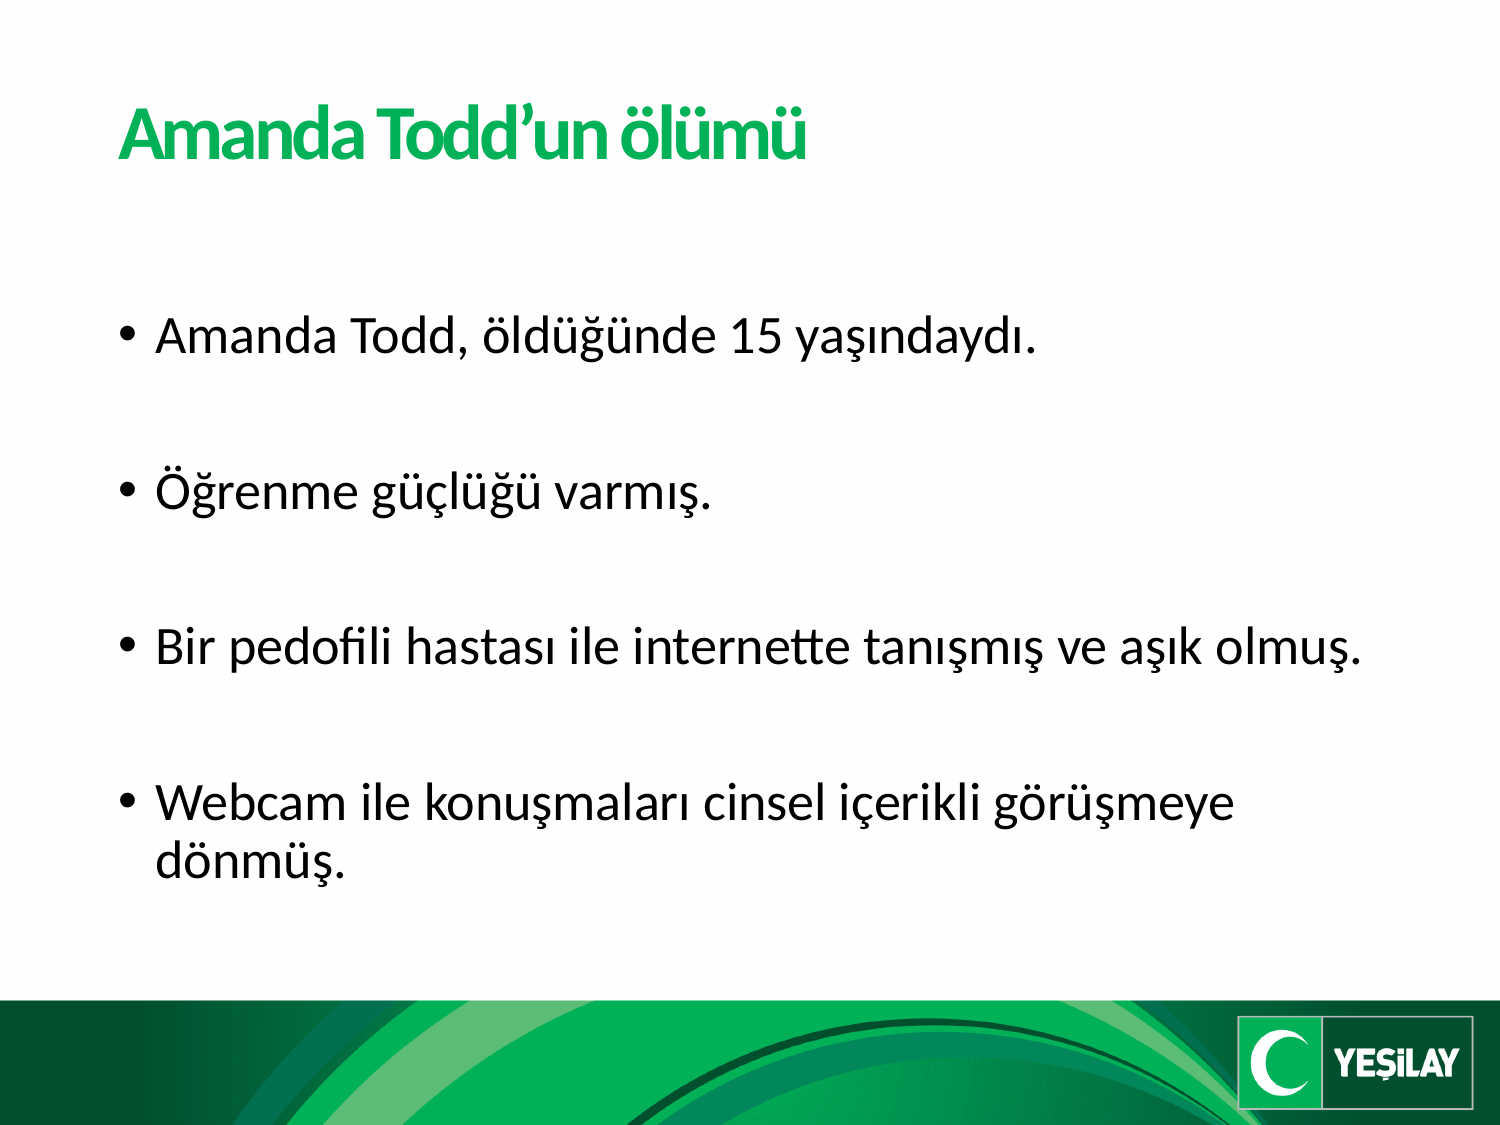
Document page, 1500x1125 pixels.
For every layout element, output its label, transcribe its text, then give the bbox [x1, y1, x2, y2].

picture [0, 0, 1500, 1125]
list Amanda Todd, öldüğünde 15 yaşındaydı. Öğrenme güçlüğü varmış. Bir pedofili hastası ile internette tanışmış ve aşık olmuş. Webcam ile konuşmaları cinsel içerikli görüşmeye dönmüş. [103, 299, 1397, 985]
title Amanda Todd’un ölümü [103, 84, 1397, 278]
